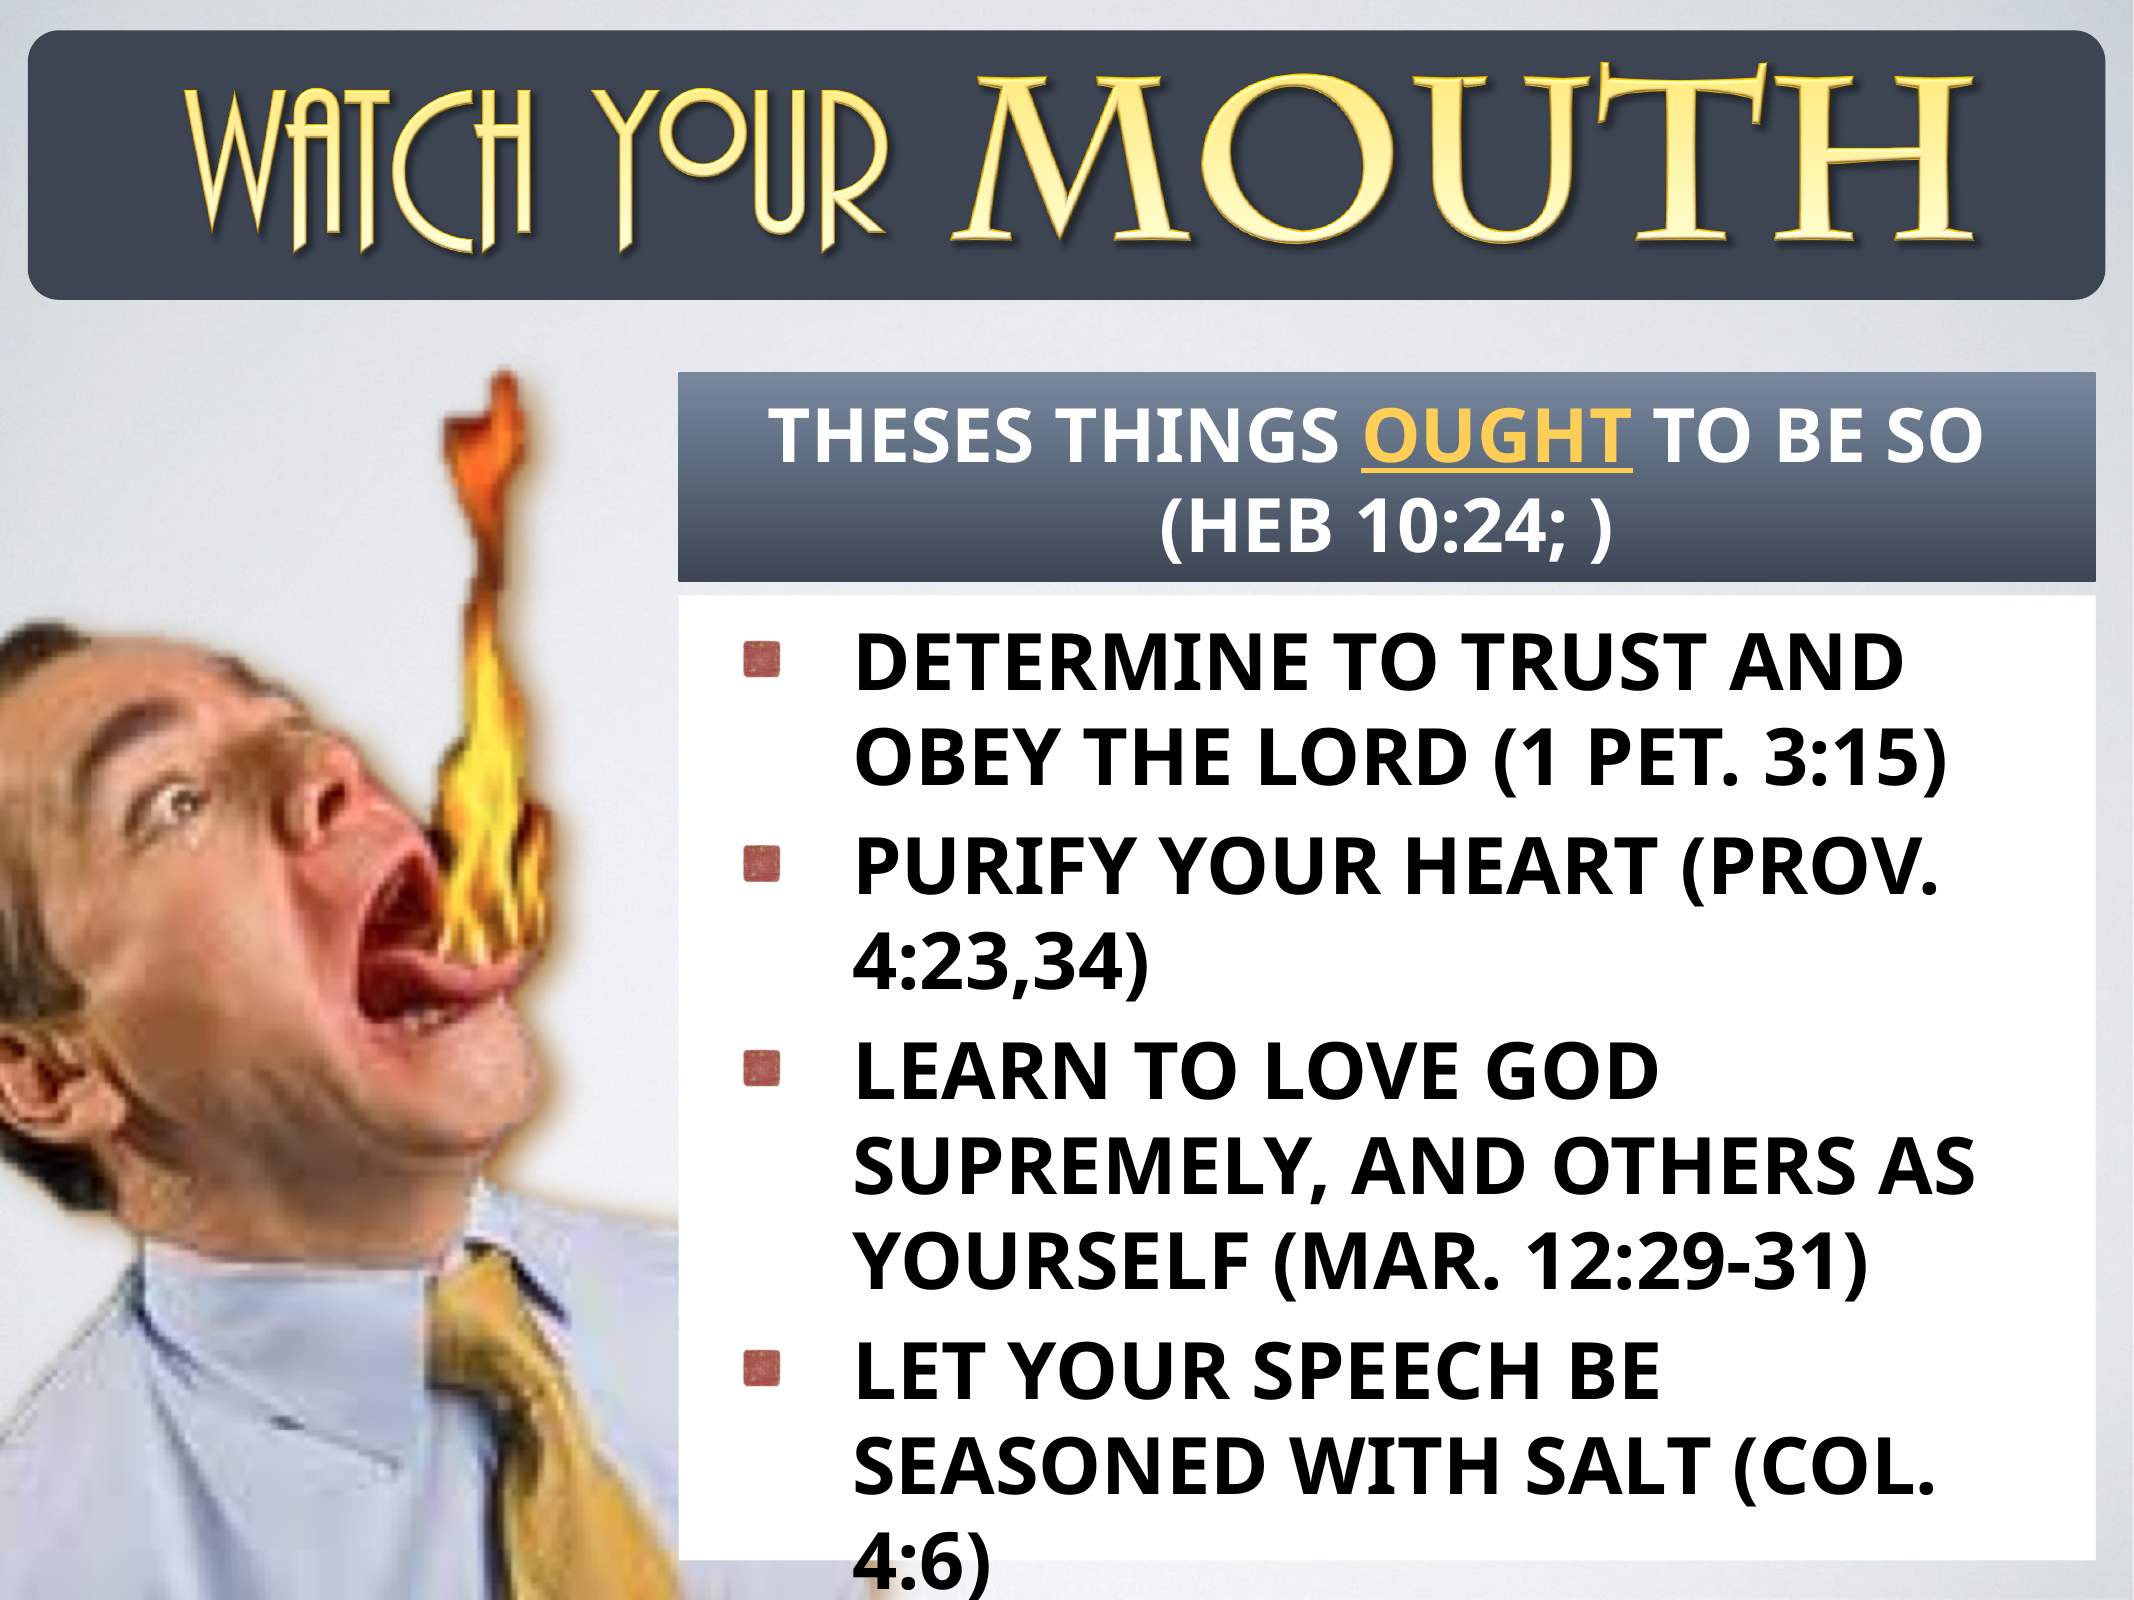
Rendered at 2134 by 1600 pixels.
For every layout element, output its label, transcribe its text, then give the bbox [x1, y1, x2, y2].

picture [0, 0, 2134, 1600]
text_box [1071, 595, 2096, 1561]
text_box THESES THINGS OUGHT TO BE SO (HEB 10:24; ) [1071, 372, 2096, 582]
text_box [27, 30, 905, 271]
text_box [2025, 30, 2106, 300]
text_box DETERMINE TO TRUST AND OBEY THE LORD (1 PET. 3:15) PURIFY YOUR HEART (PROV. 4:23,34) LEARN TO LOVE GOD SUPREMELY, AND OTHERS AS YOURSELF (MAR. 12:29-31) LET YOUR SPEECH BE SEASONED WITH SALT (COL. 4:6) [1071, 602, 2068, 1600]
